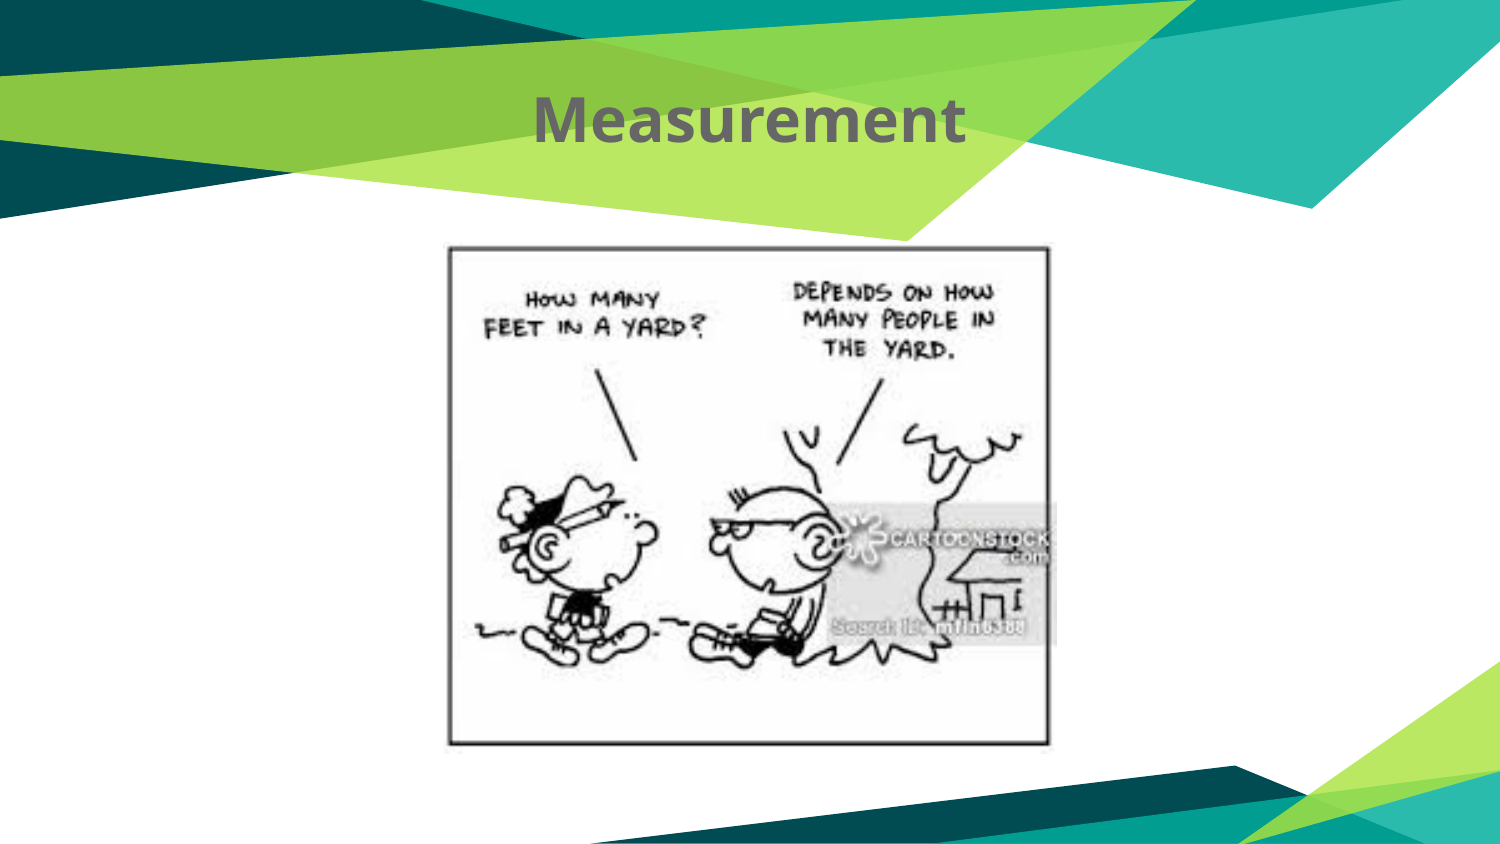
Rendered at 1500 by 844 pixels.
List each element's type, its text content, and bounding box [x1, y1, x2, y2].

picture [443, 242, 1057, 754]
title Measurement [145, 65, 1355, 206]
